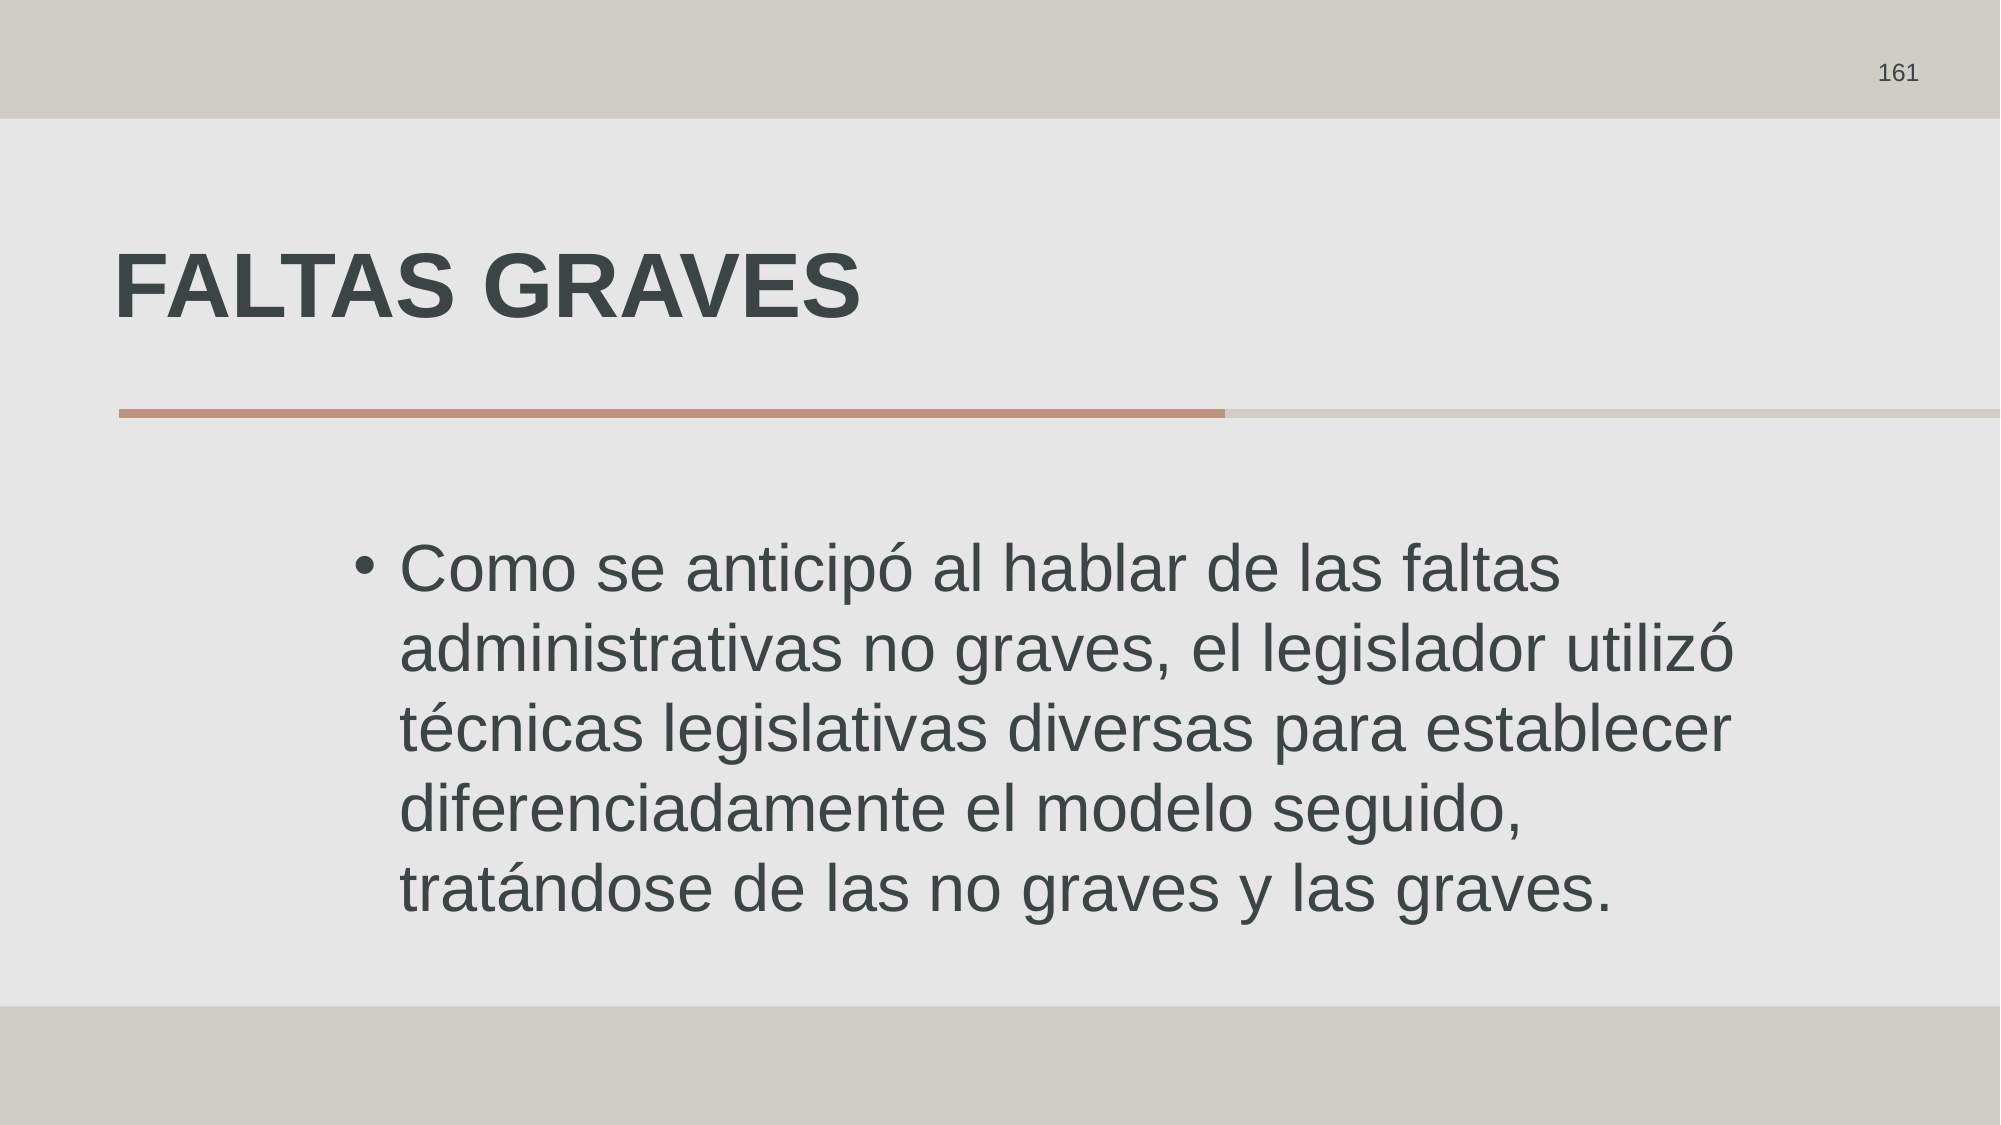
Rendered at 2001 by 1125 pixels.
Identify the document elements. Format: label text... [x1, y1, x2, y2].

slide_number 161 [1660, 49, 1935, 95]
title Faltas graves [98, 239, 1824, 335]
list Como se anticipó al hablar de las faltas administrativas no graves, el legislador utilizó técnicas legislativas diversas para establecer diferenciadamente el modelo seguido, tratándose de las no graves y las graves. [338, 517, 1791, 1080]
